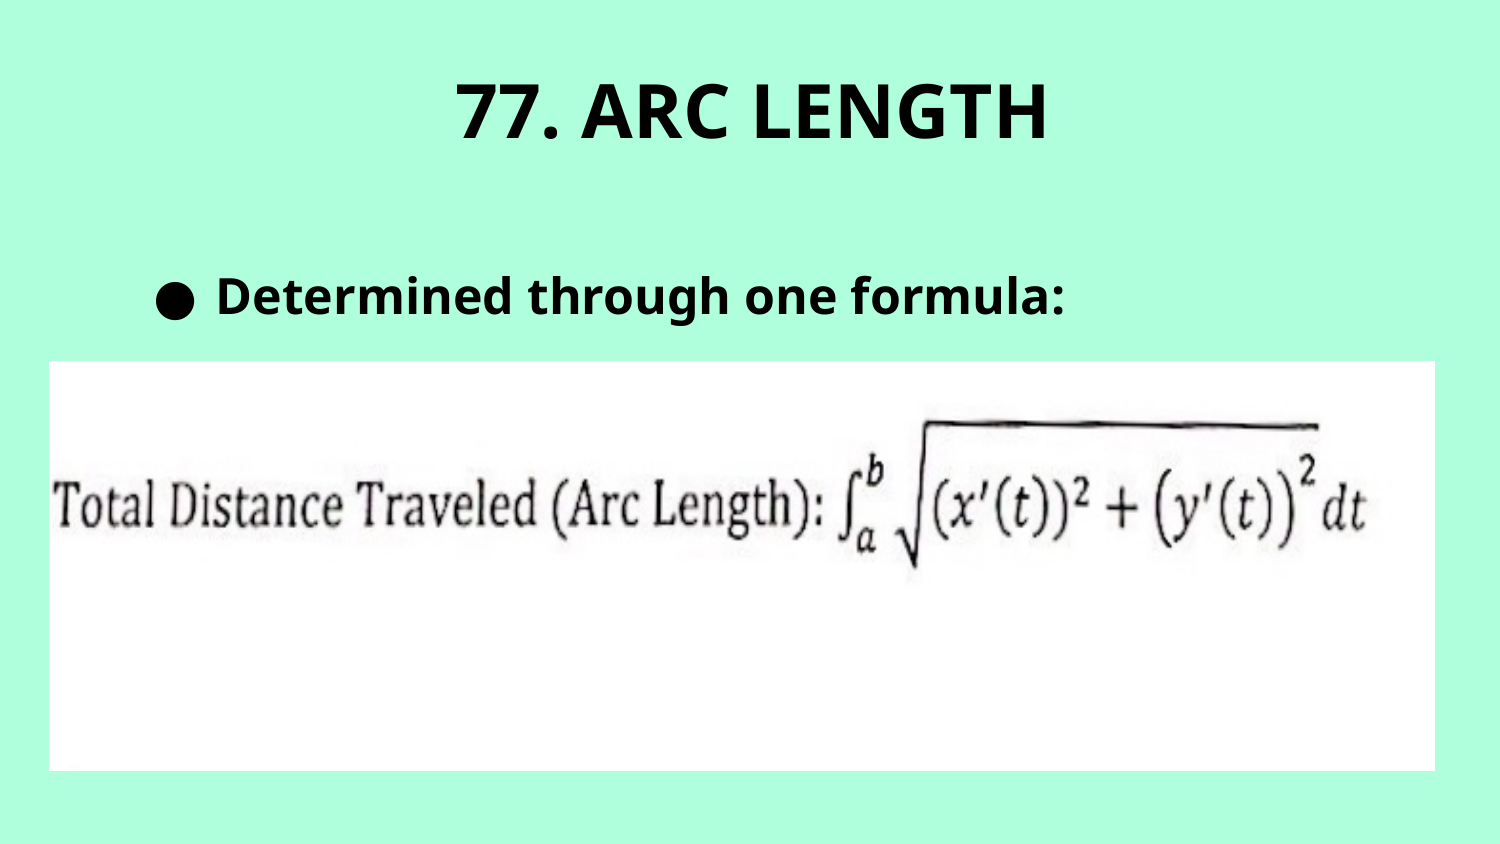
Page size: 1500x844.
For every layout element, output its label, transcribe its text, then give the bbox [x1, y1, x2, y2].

picture [49, 361, 1436, 772]
text_box Determined through one formula: [125, 204, 1245, 311]
text_box 77. ARC LENGTH [71, 48, 1435, 186]
